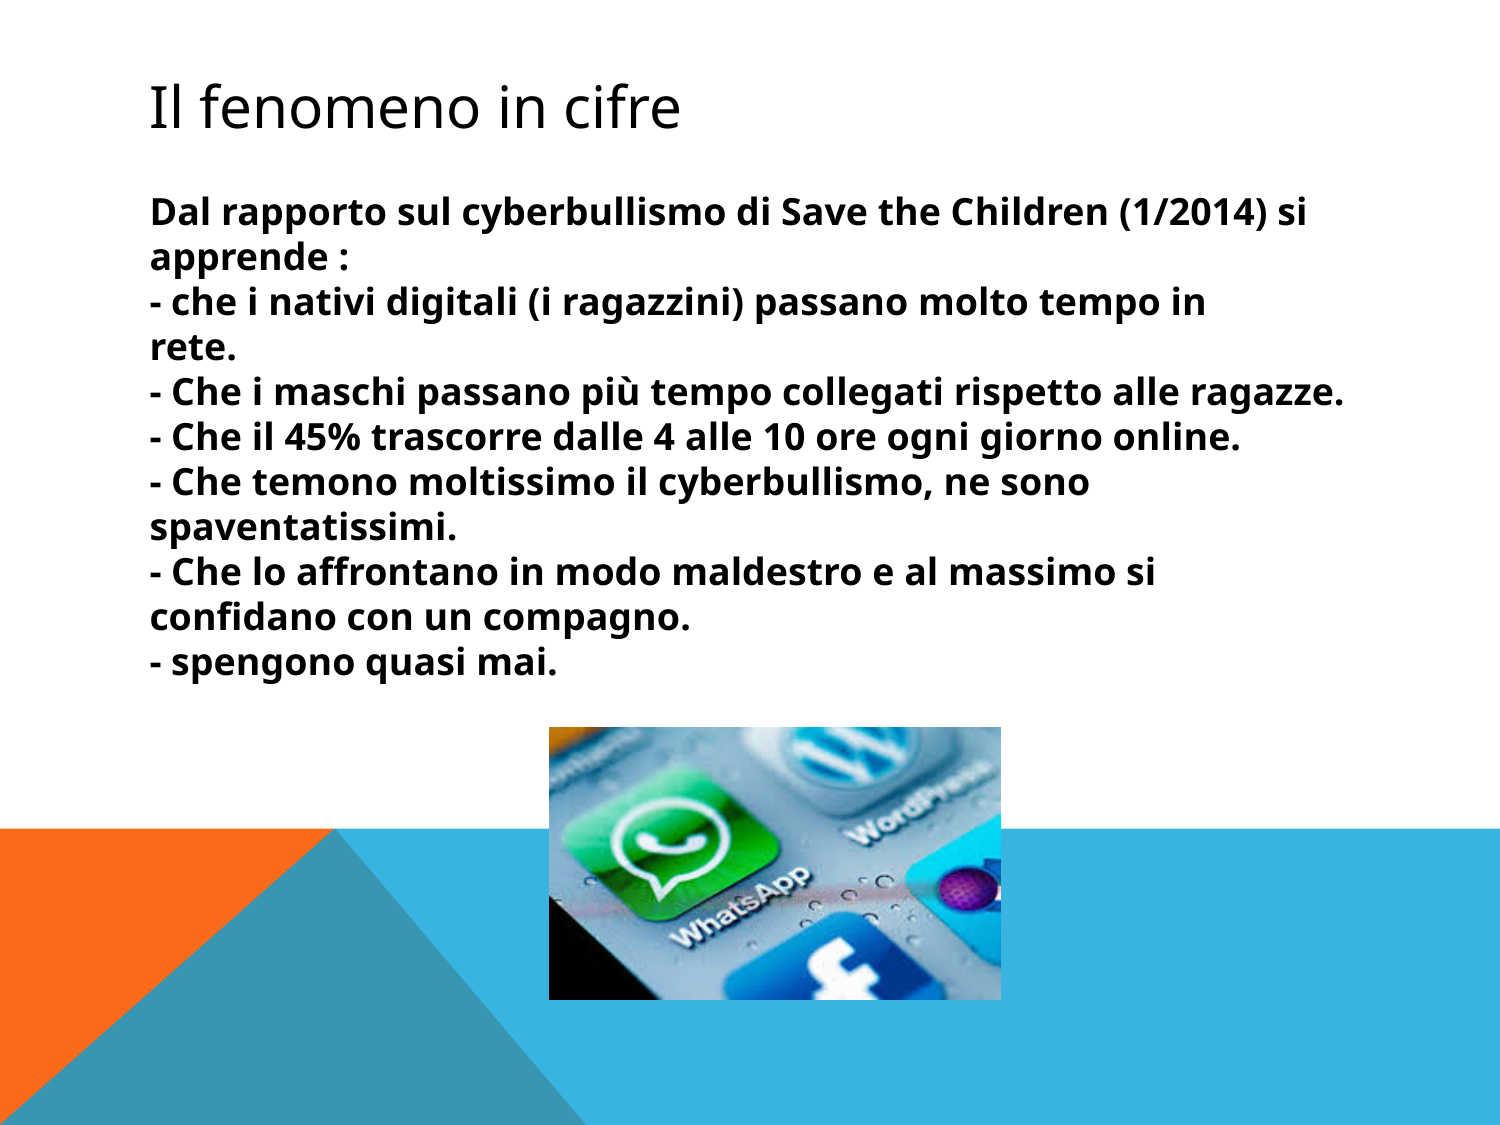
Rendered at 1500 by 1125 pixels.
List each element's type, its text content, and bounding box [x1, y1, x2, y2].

text_box Dal rapporto sul cyberbullismo di Save the Children (1/2014) si apprende : - che i nativi digitali (i ragazzini) passano molto tempo in rete. - Che i maschi passano più tempo collegati rispetto alle ragazze. - Che il 45% trascorre dalle 4 alle 10 ore ogni giorno online. - Che temono moltissimo il cyberbullismo, ne sono spaventatissimi. - Che lo affrontano in modo maldestro e al massimo si confidano con un compagno. - spengono quasi mai. [134, 180, 1369, 768]
picture [548, 727, 1001, 1000]
text_box Il fenomeno in cifre [134, 59, 1369, 150]
